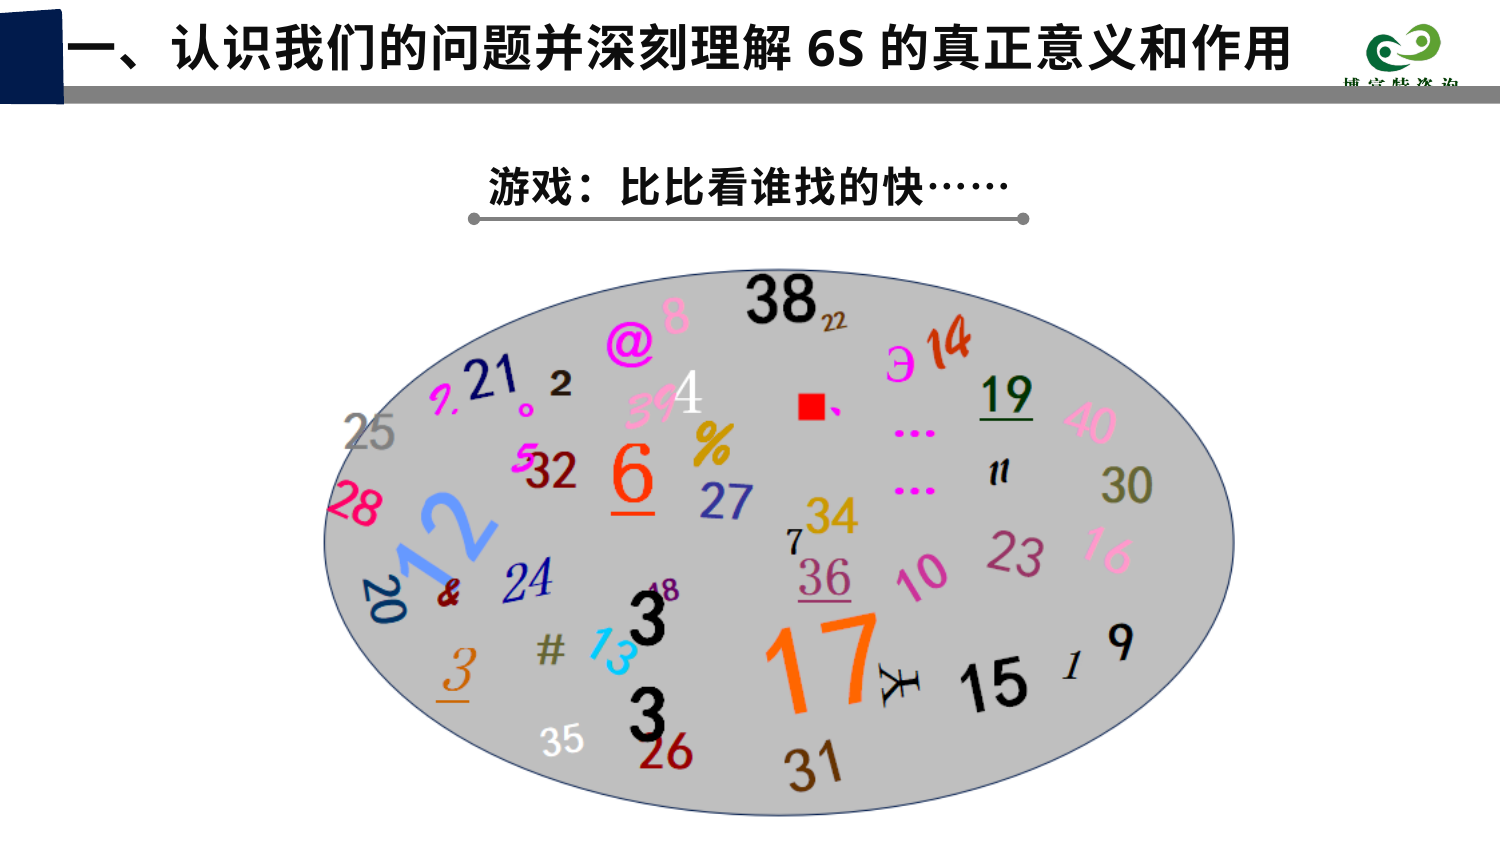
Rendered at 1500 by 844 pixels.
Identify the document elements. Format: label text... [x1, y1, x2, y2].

picture [1329, 23, 1477, 86]
text_box 一、认识我们的问题并深刻理解6S的真正意义和作用 [51, 9, 1309, 85]
picture [245, 258, 1255, 834]
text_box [474, 153, 1026, 219]
